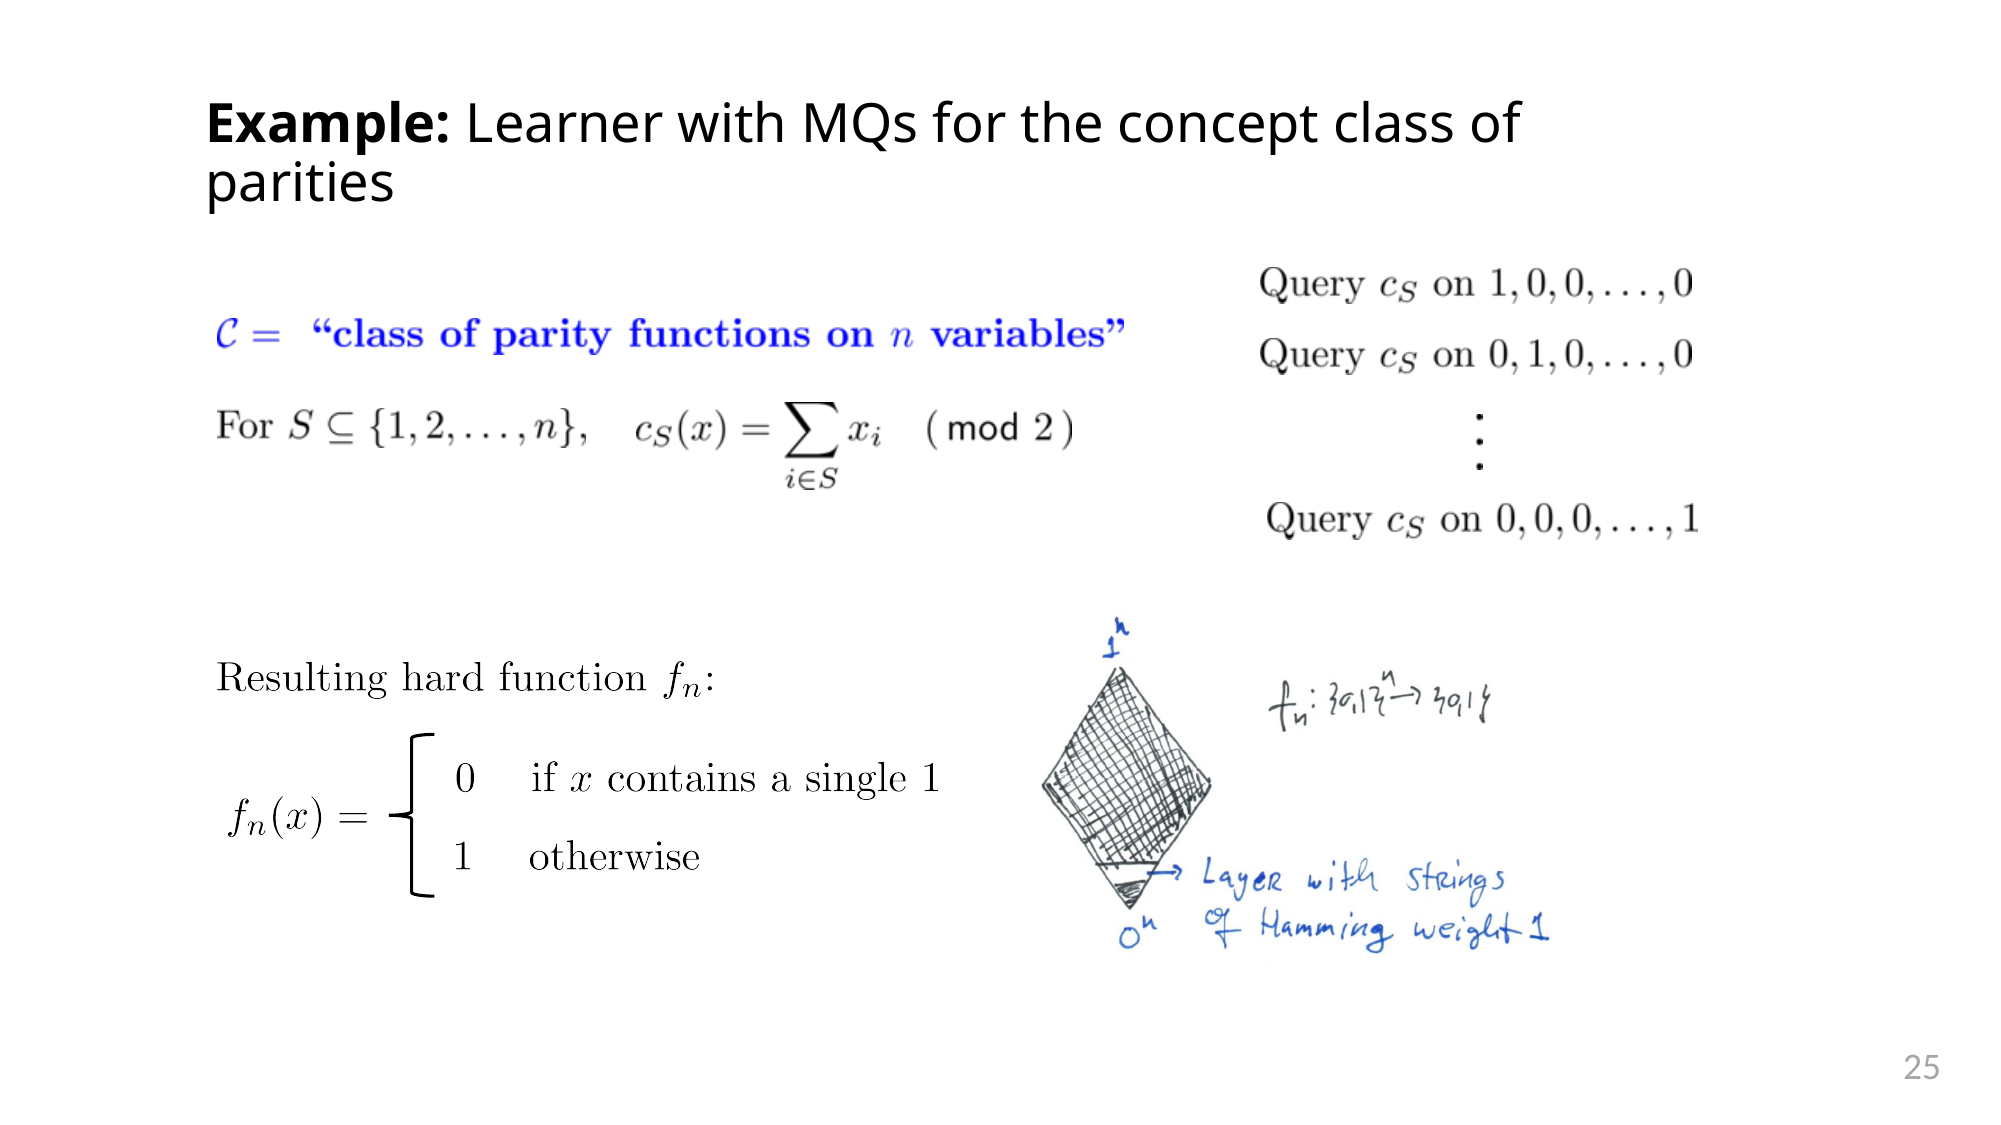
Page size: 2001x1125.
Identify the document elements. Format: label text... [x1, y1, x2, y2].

picture [217, 318, 1124, 355]
picture [1025, 595, 1578, 999]
text_box [388, 732, 435, 898]
picture [217, 661, 712, 699]
picture [228, 796, 367, 839]
picture [1475, 414, 1483, 470]
picture [217, 408, 586, 448]
picture [636, 402, 1072, 490]
picture [1260, 338, 1692, 375]
picture [1260, 267, 1692, 304]
picture [456, 761, 938, 800]
picture [456, 840, 699, 870]
title Example: Learner with MQs for the concept class of parities [190, 45, 1597, 264]
text_box 25 [1888, 1034, 1987, 1095]
picture [1267, 502, 1698, 541]
